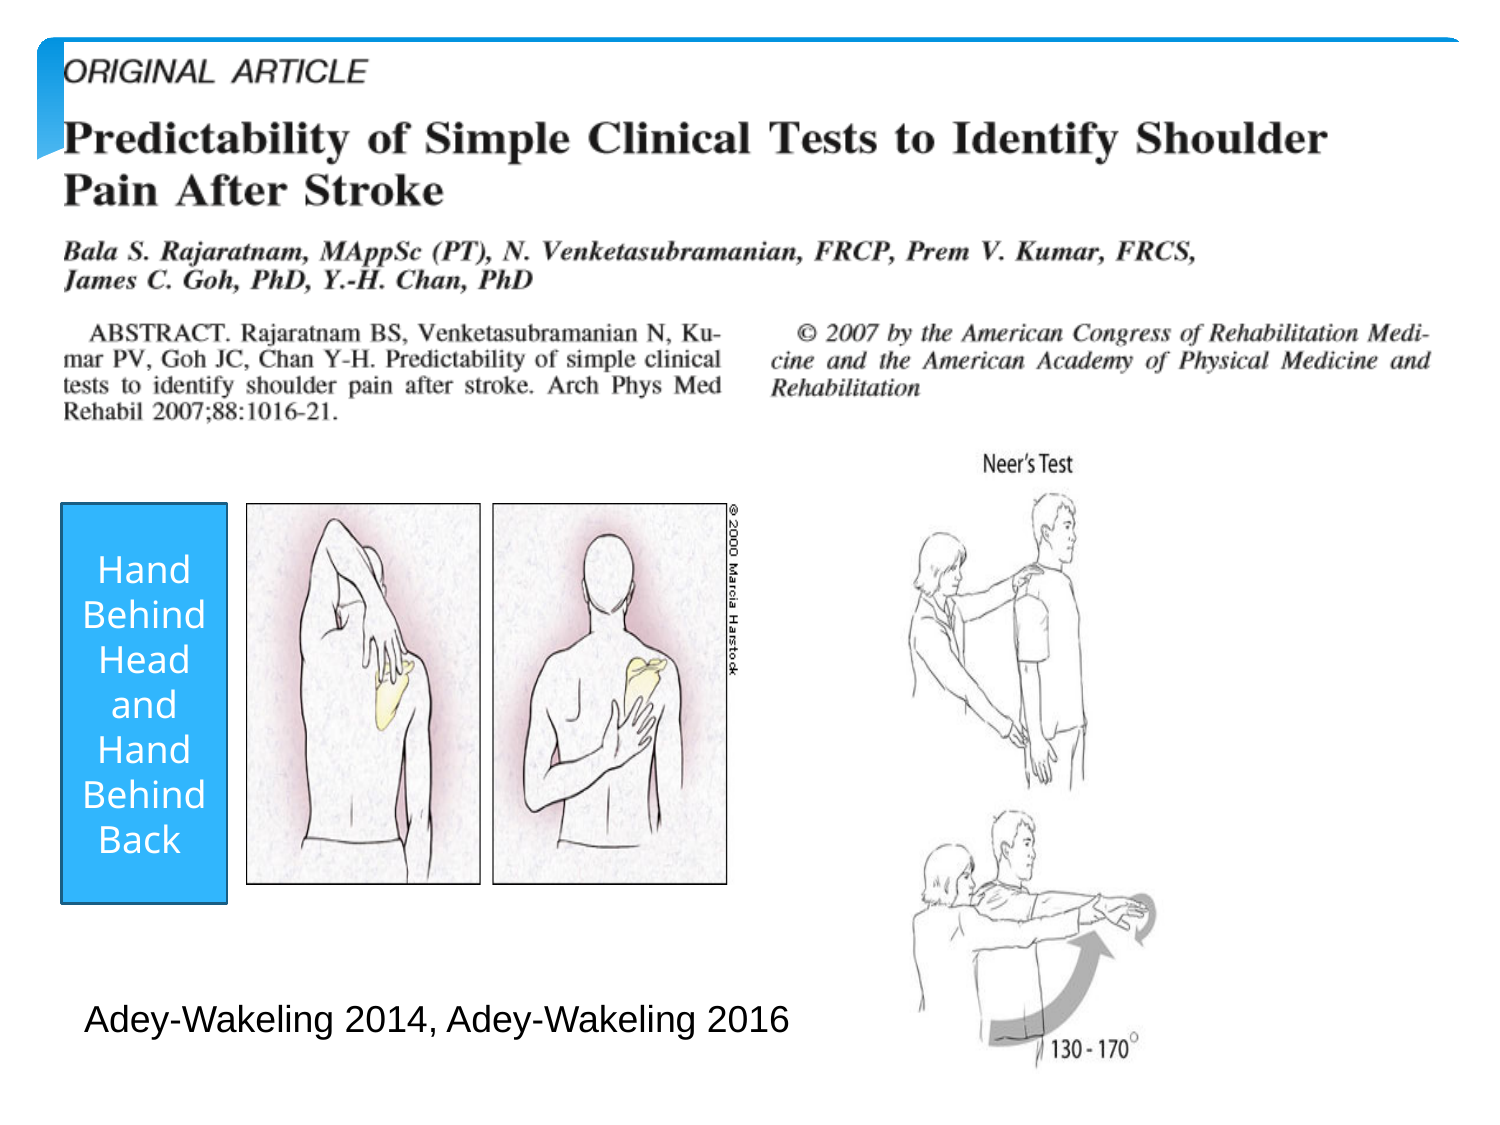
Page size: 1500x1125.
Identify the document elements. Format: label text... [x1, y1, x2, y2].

picture [246, 503, 740, 885]
text_box Adey-Wakeling 2014, Adey-Wakeling 2016 [69, 987, 805, 1048]
picture [64, 42, 1471, 1074]
text_box Hand Behind Head and Hand Behind Back [60, 502, 228, 905]
